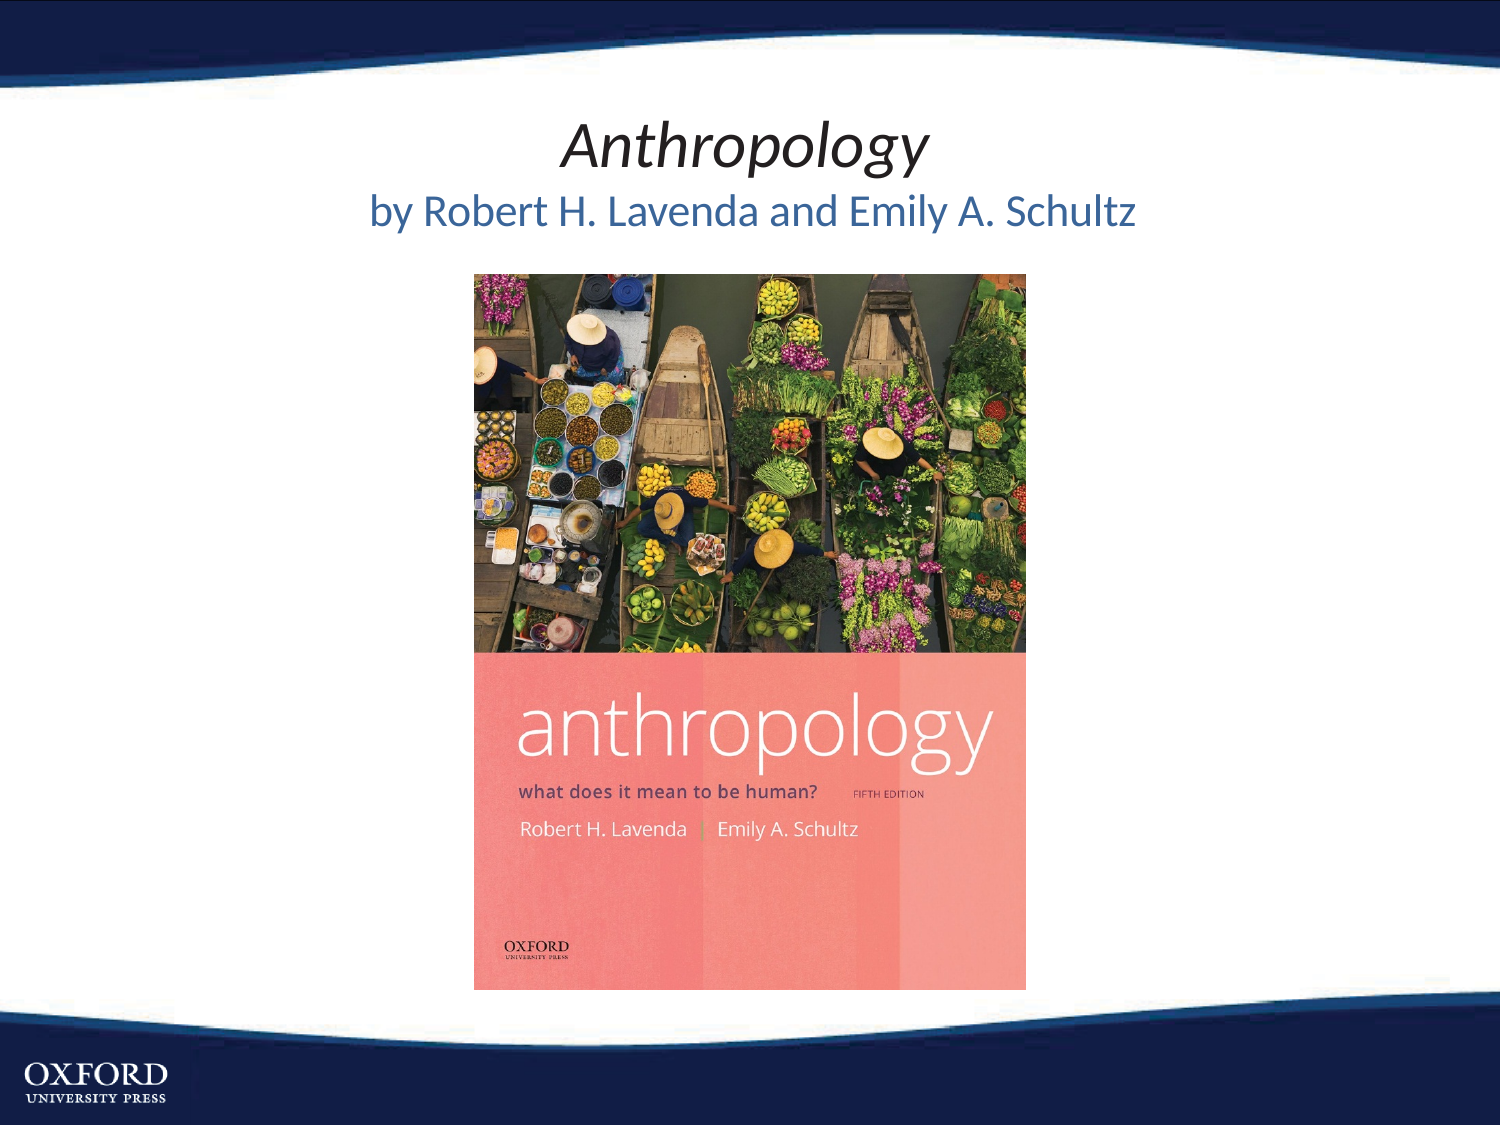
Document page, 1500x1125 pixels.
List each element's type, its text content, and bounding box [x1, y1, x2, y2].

picture [0, 0, 1500, 1125]
title Anthropology by Robert H. Lavenda and Emily A. Schultz [149, 78, 1356, 289]
